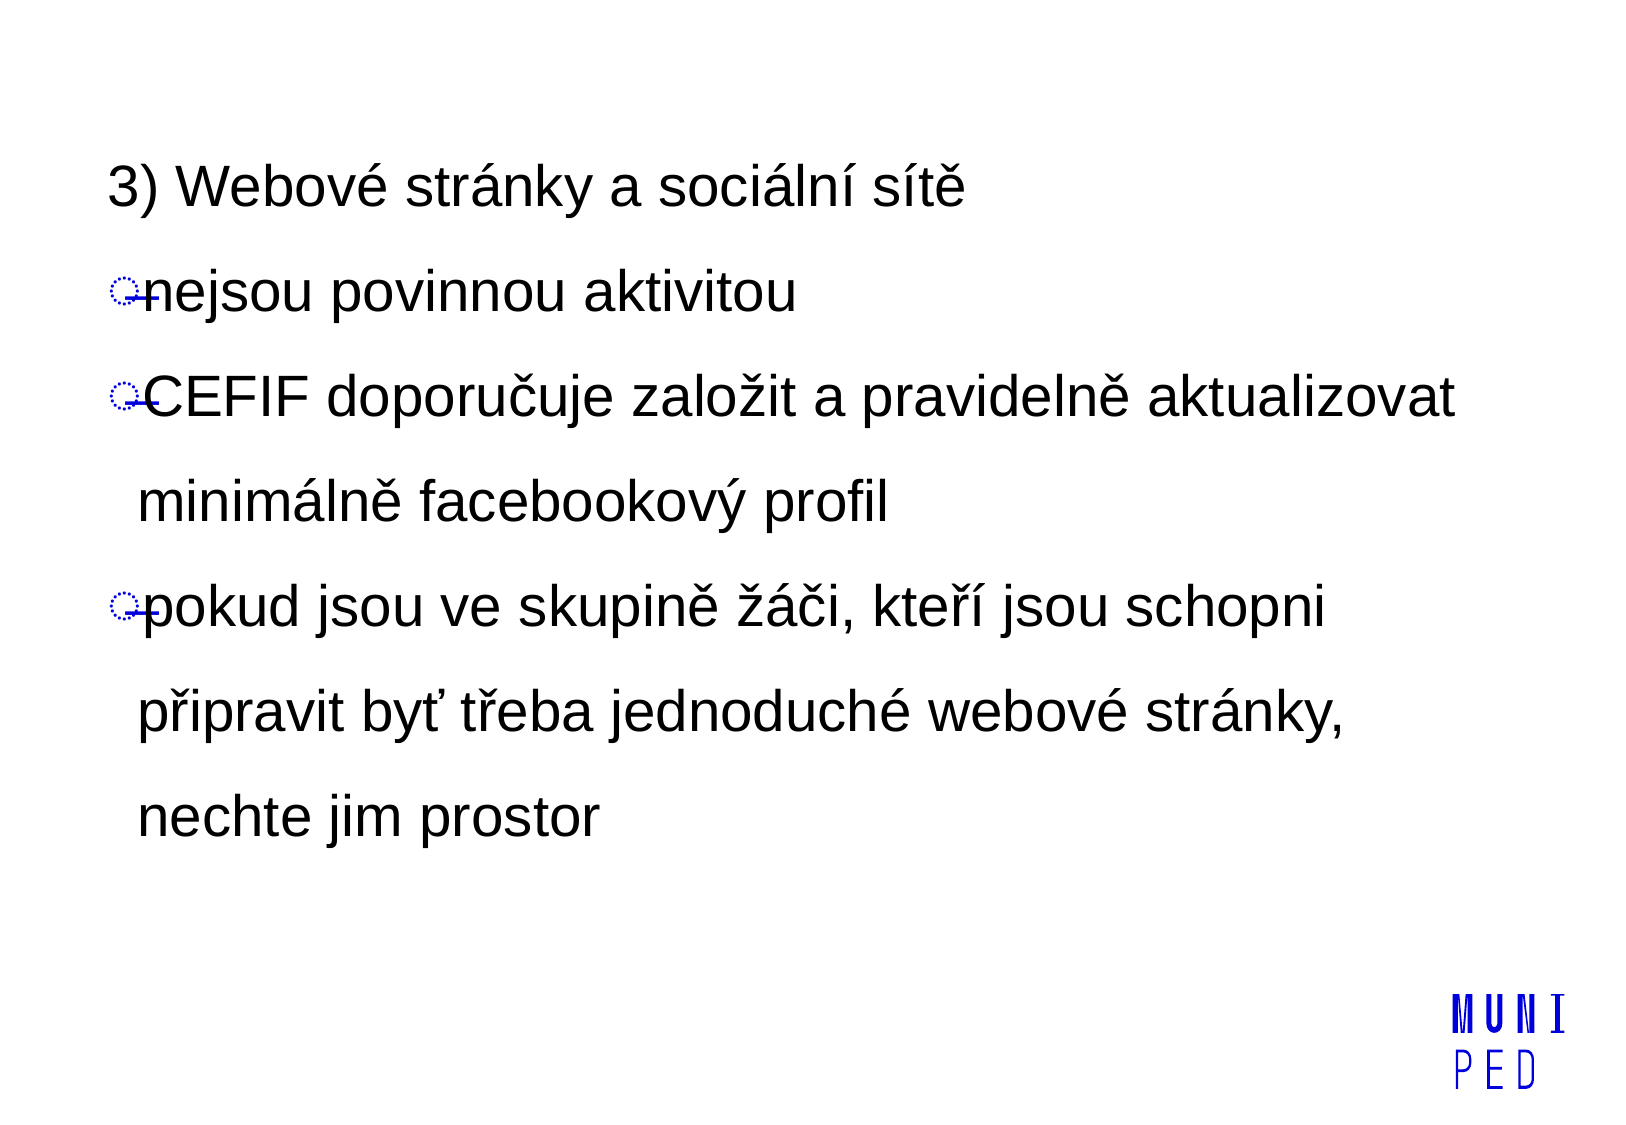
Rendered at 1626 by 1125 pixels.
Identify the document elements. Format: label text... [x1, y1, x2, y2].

list 3) Webové stránky a sociální sítě nejsou povinnou aktivitou CEFIF doporučuje založit a pravidelně aktualizovat minimálně facebookový profil pokud jsou ve skupině žáči, kteří jsou schopni připravit byť třeba jednoduché webové stránky, nechte jim prostor [95, 113, 1530, 957]
